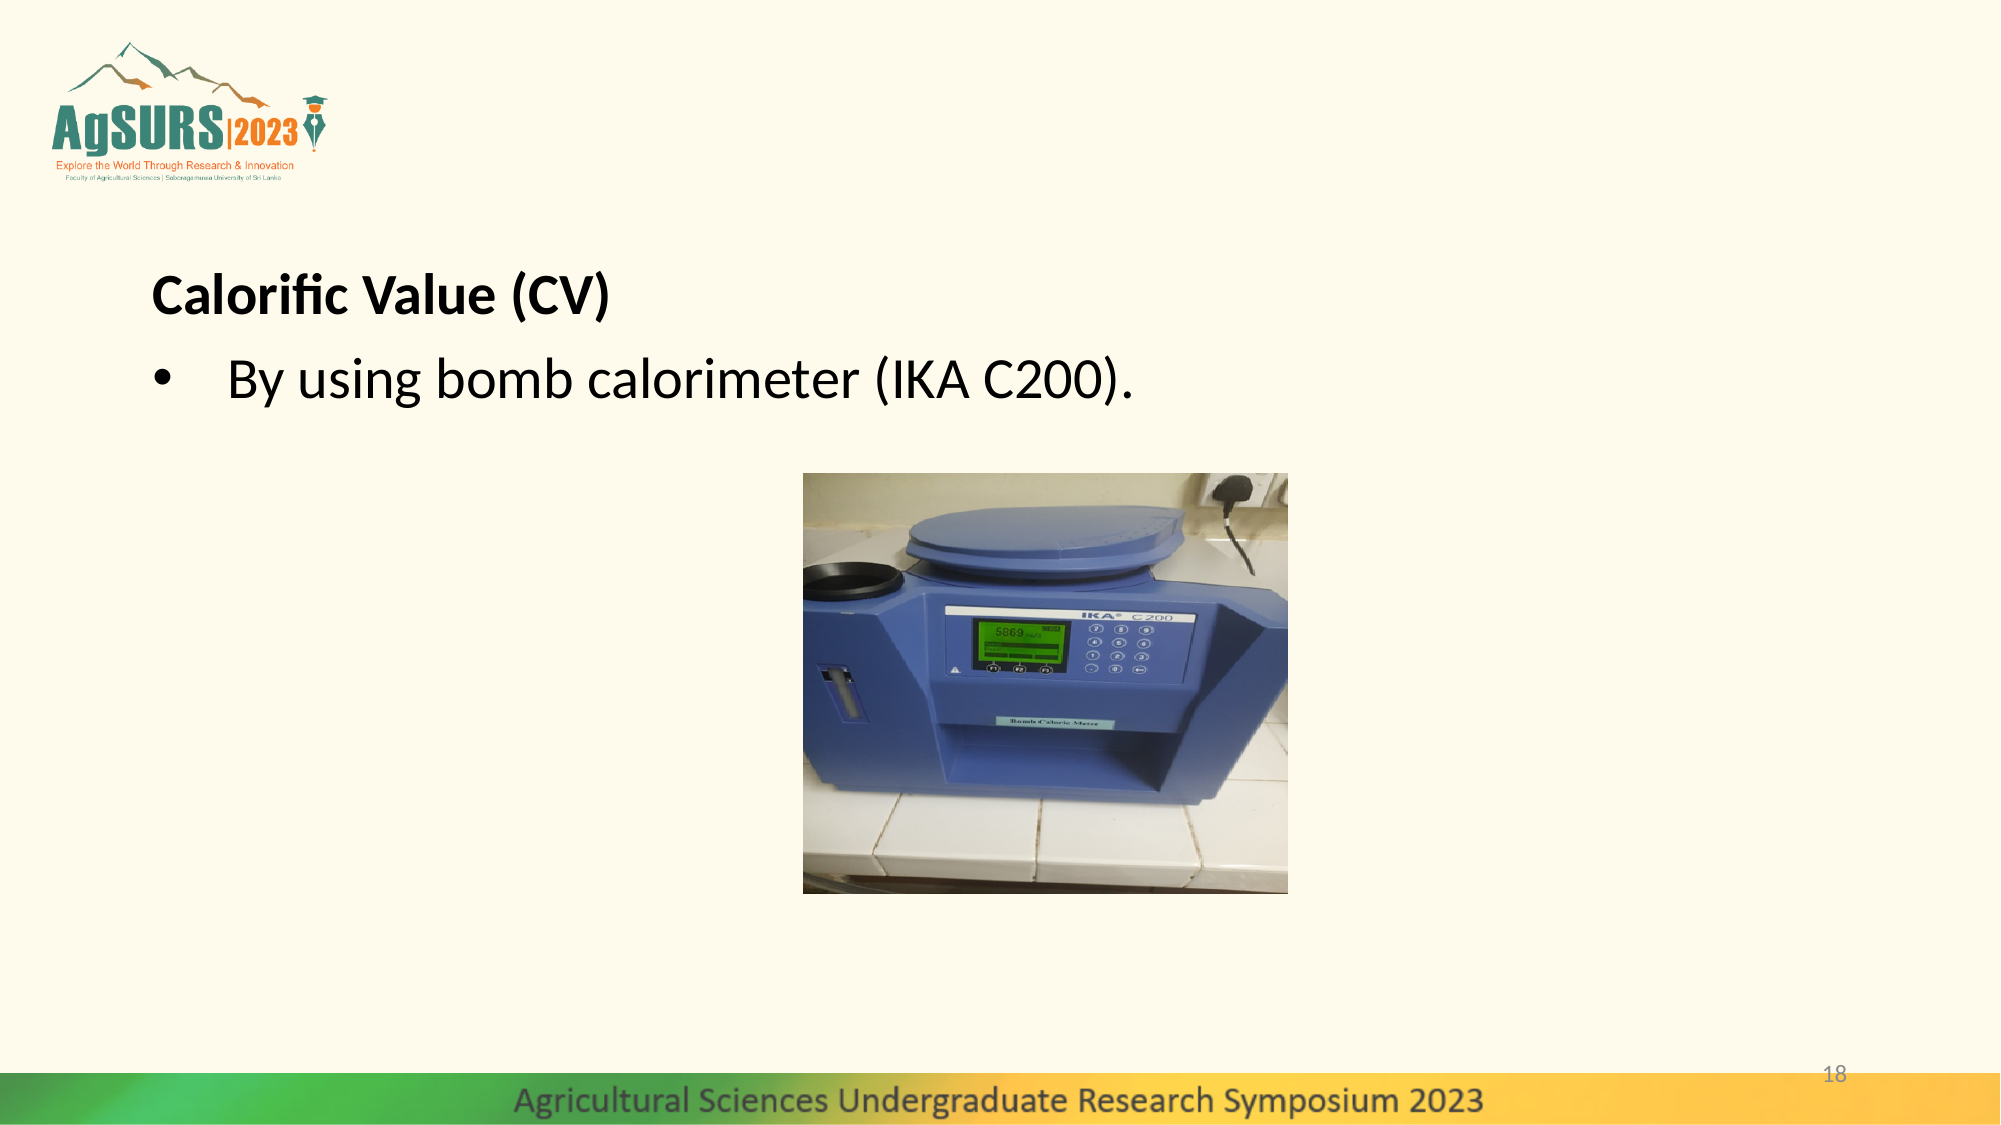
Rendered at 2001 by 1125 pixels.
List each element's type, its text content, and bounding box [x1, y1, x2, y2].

slide_number 18 [1412, 1042, 1863, 1103]
picture [0, 0, 2000, 1125]
list Calorific Value (CV) By using bomb calorimeter (IKA C200). [137, 257, 1863, 971]
